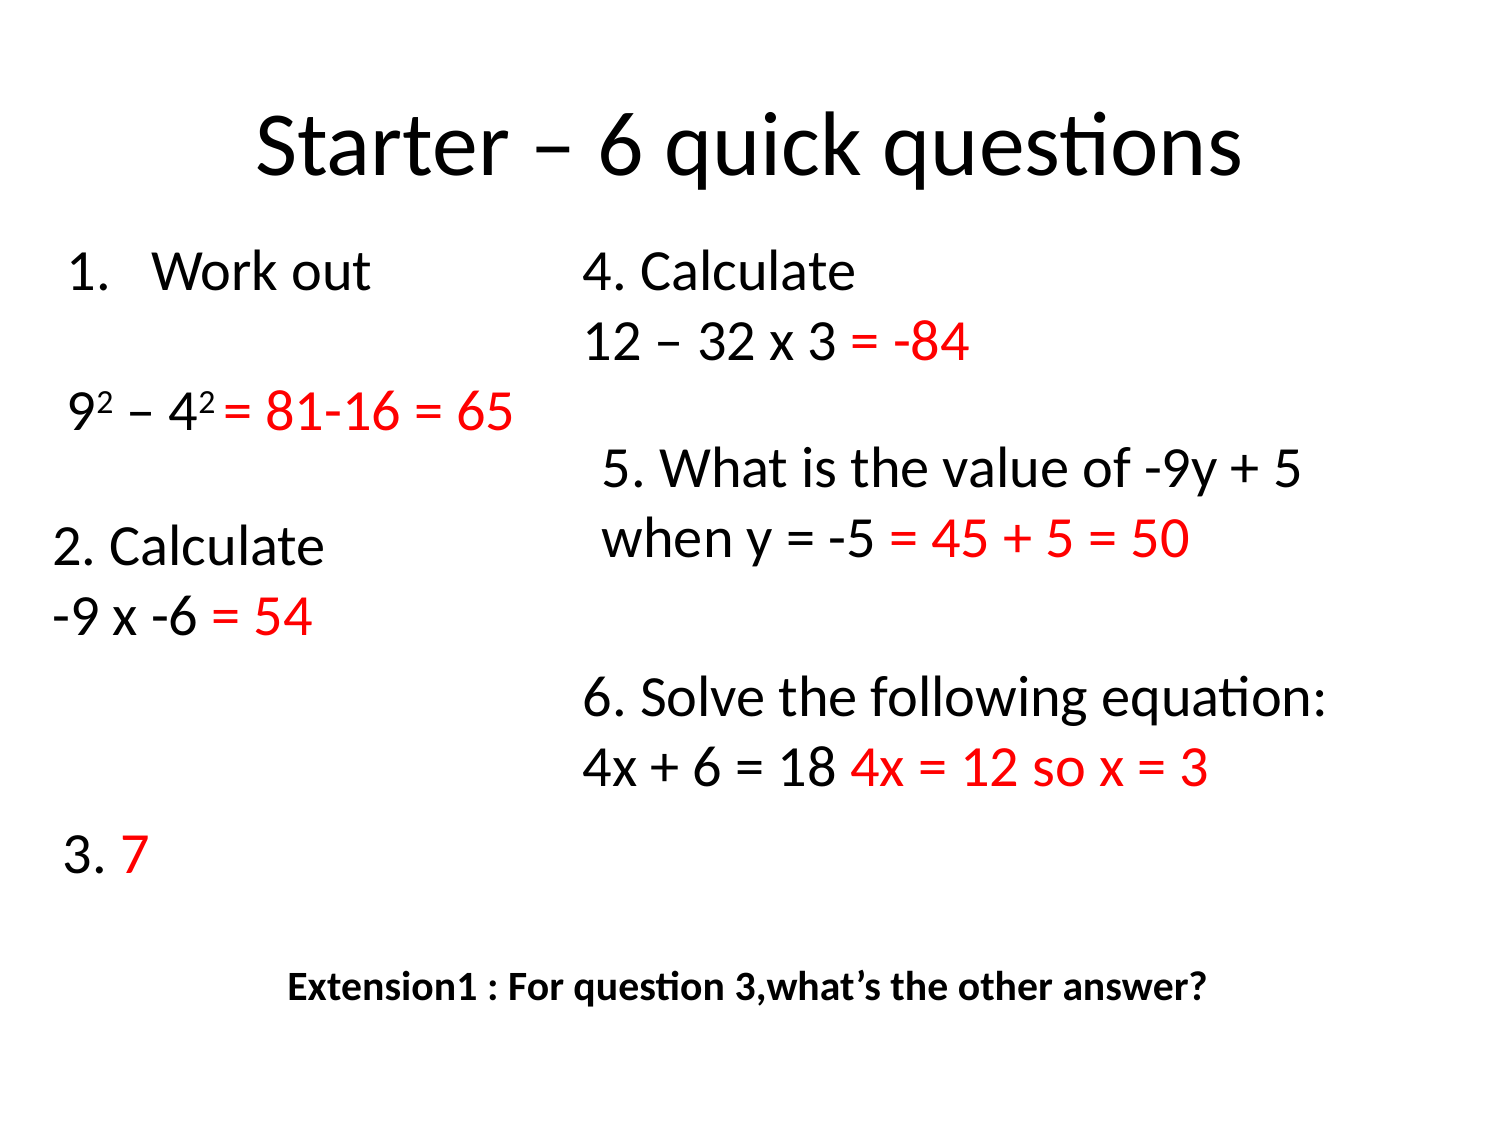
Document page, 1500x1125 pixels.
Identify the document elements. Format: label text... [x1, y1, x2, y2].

title Starter – 6 quick questions [75, 45, 1425, 224]
text_box 5. What is the value of -9y + 5 when y = -5 = 45 + 5 = 50 [587, 421, 1325, 577]
text_box 4. Calculate 12 – 32 x 3 = -84 [568, 224, 1427, 450]
text_box 2. Calculate -9 x -6 = 54 [37, 499, 463, 655]
text_box Work out 92 – 42 = 81-16 = 65 [52, 224, 568, 450]
text_box Extension1 : For question 3,what’s the other answer? [147, 951, 1358, 1017]
text_box 6. Solve the following equation: 4x + 6 = 18 4x = 12 so x = 3 [567, 650, 1348, 806]
